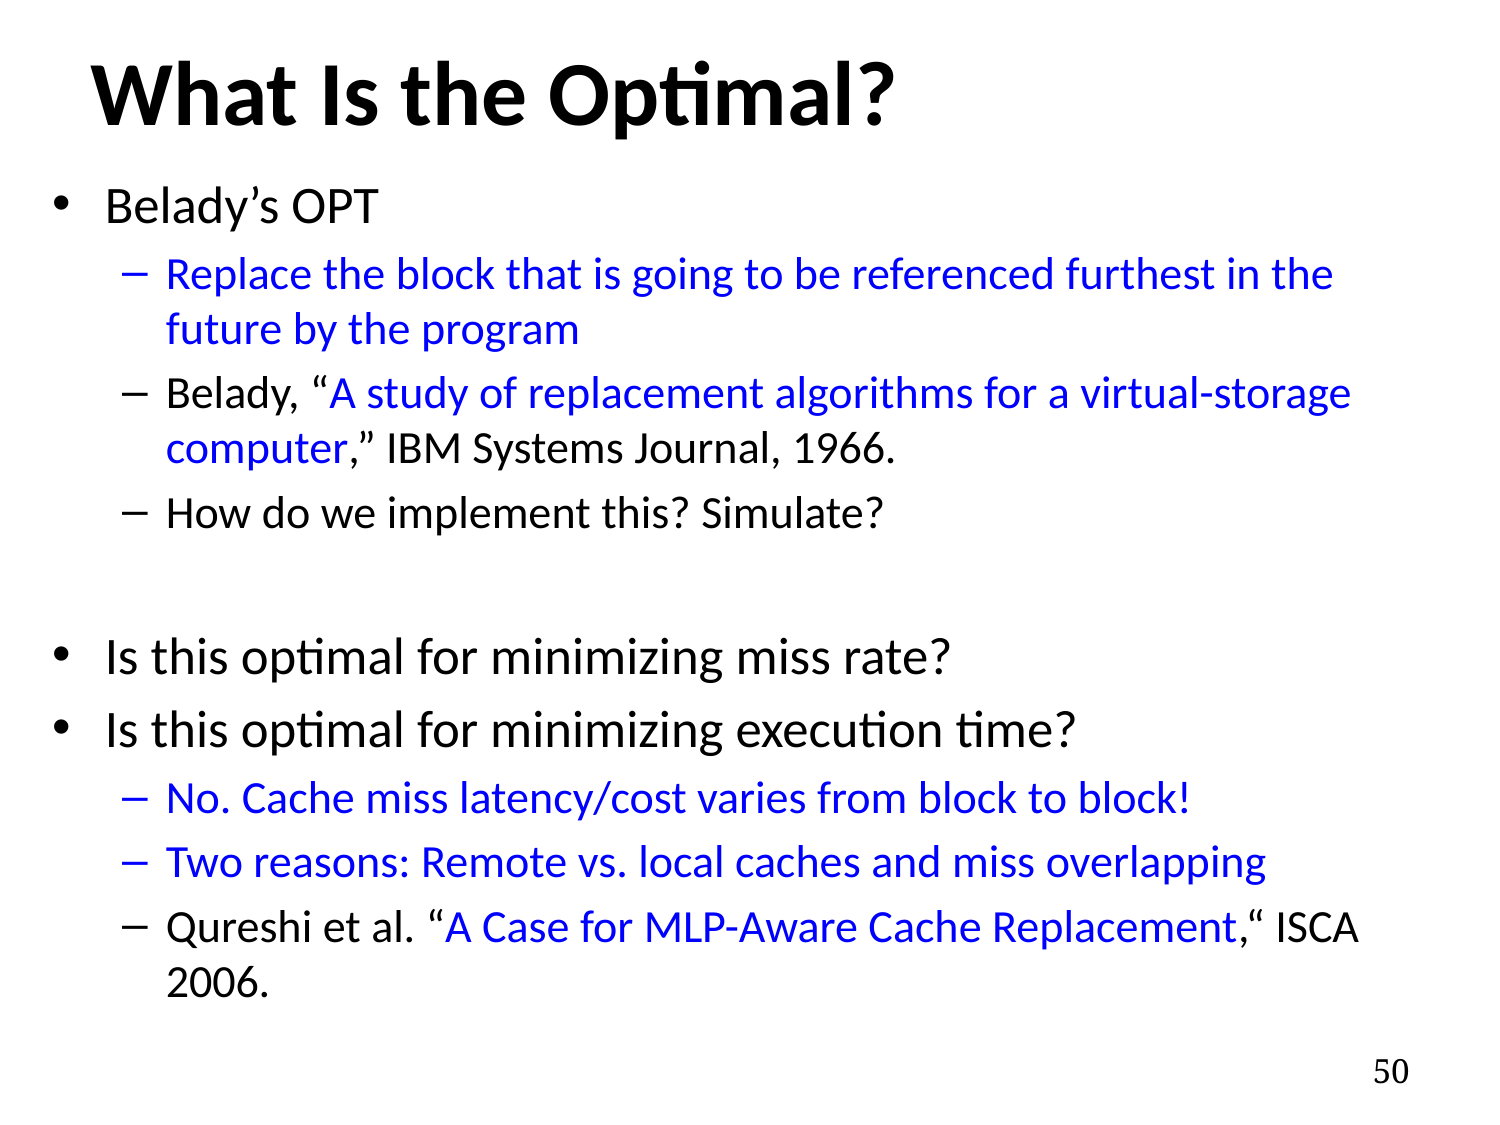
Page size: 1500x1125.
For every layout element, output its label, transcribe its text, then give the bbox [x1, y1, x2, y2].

slide_number 50 [1074, 1042, 1425, 1103]
list Belady’s OPT Replace the block that is going to be referenced furthest in the future by the program Belady, “A study of replacement algorithms for a virtual-storage computer,” IBM Systems Journal, 1966. How do we implement this? Simulate? Is this optimal for minimizing miss rate? Is this optimal for minimizing execution time? No. Cache miss latency/cost varies from block to block! Two reasons: Remote vs. local caches and miss overlapping Qureshi et al. “A Case for MLP-Aware Cache Replacement,“ ISCA 2006. [37, 163, 1450, 1016]
title What Is the Optimal? [75, 0, 1425, 163]
